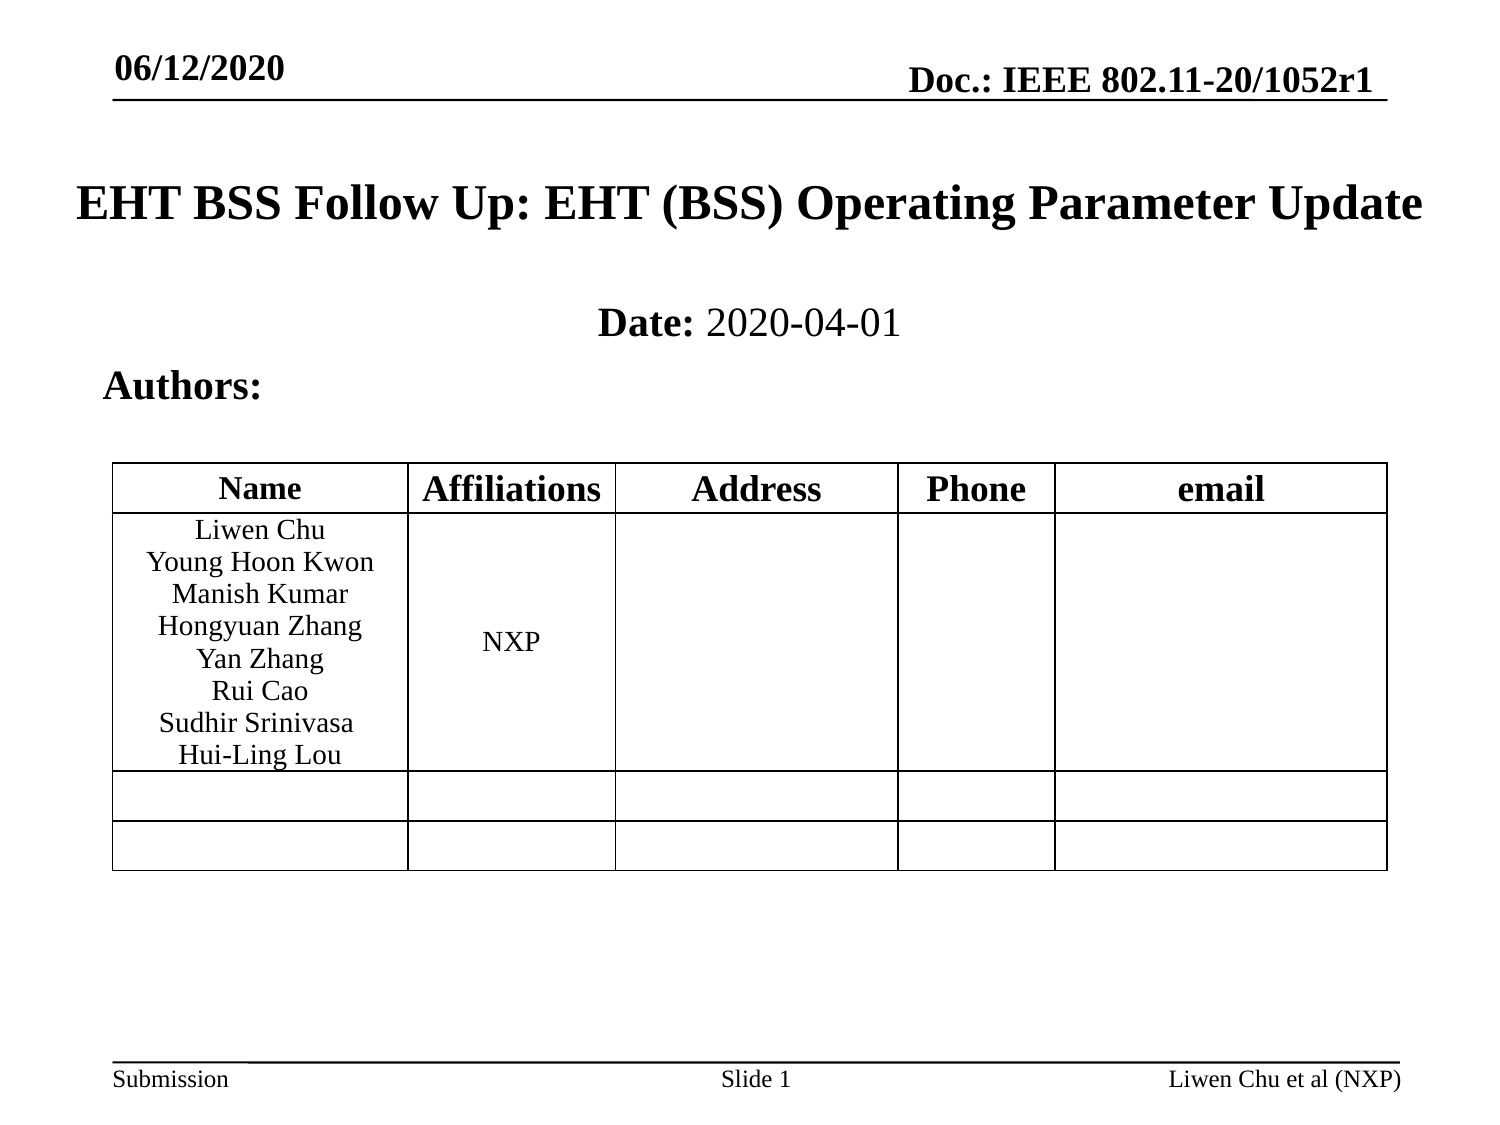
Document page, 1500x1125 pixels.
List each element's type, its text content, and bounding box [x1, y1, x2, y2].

text_box Authors: [87, 349, 325, 413]
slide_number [114, 41, 288, 88]
table_header Affiliations [409, 464, 615, 512]
table_cell [899, 772, 1054, 820]
table_cell [899, 514, 1054, 770]
table_header Phone [899, 464, 1054, 512]
table_header Address [616, 464, 897, 512]
table_cell NXP [409, 514, 615, 770]
footer Liwen Chu et al (NXP) [1165, 1061, 1402, 1093]
table_cell [113, 822, 407, 870]
table_cell [616, 514, 897, 770]
table_cell [113, 772, 407, 820]
table_header Name [113, 464, 407, 512]
table_cell [409, 822, 615, 870]
table_cell [1056, 514, 1386, 770]
table_cell [899, 822, 1054, 870]
list Date: 2020-04-01 [112, 287, 1388, 351]
table_cell [616, 772, 897, 820]
table_cell Liwen Chu Young Hoon Kwon Manish Kumar Hongyuan Zhang Yan Zhang Rui Cao Sudhir Srinivasa Hui-Ling Lou [113, 514, 407, 770]
table_cell [409, 772, 615, 820]
table_cell [1056, 822, 1386, 870]
slide_number Slide 1 [712, 1061, 800, 1093]
table_cell [616, 822, 897, 870]
table_header email [1056, 464, 1386, 512]
title EHT BSS Follow Up: EHT (BSS) Operating Parameter Update [0, 112, 1500, 288]
table_cell [1056, 772, 1386, 820]
